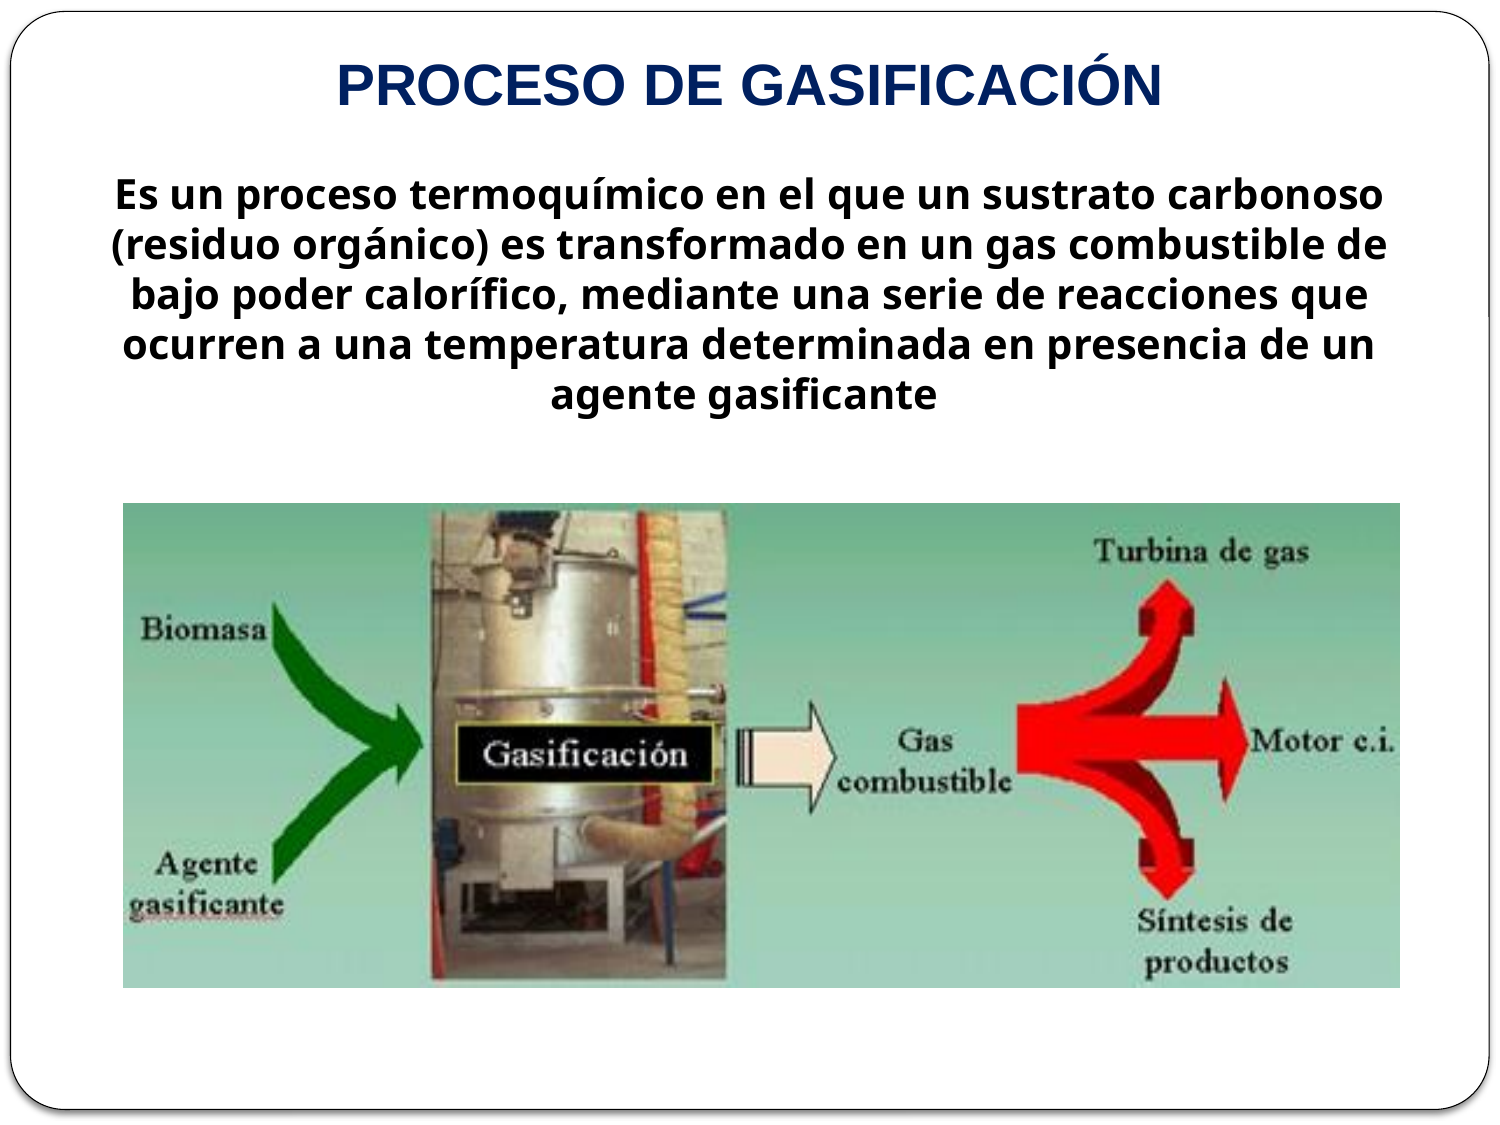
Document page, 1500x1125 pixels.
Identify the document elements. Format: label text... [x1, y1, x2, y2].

title PROCESO DE GASIFICACIÓN Es un proceso termoquímico en el que un sustrato carbonoso (residuo orgánico) es transformado en un gas combustible de bajo poder calorífico, mediante una serie de reacciones que ocurren a una temperatura determinada en presencia de un agente gasificante [53, 160, 1447, 433]
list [123, 503, 1400, 988]
